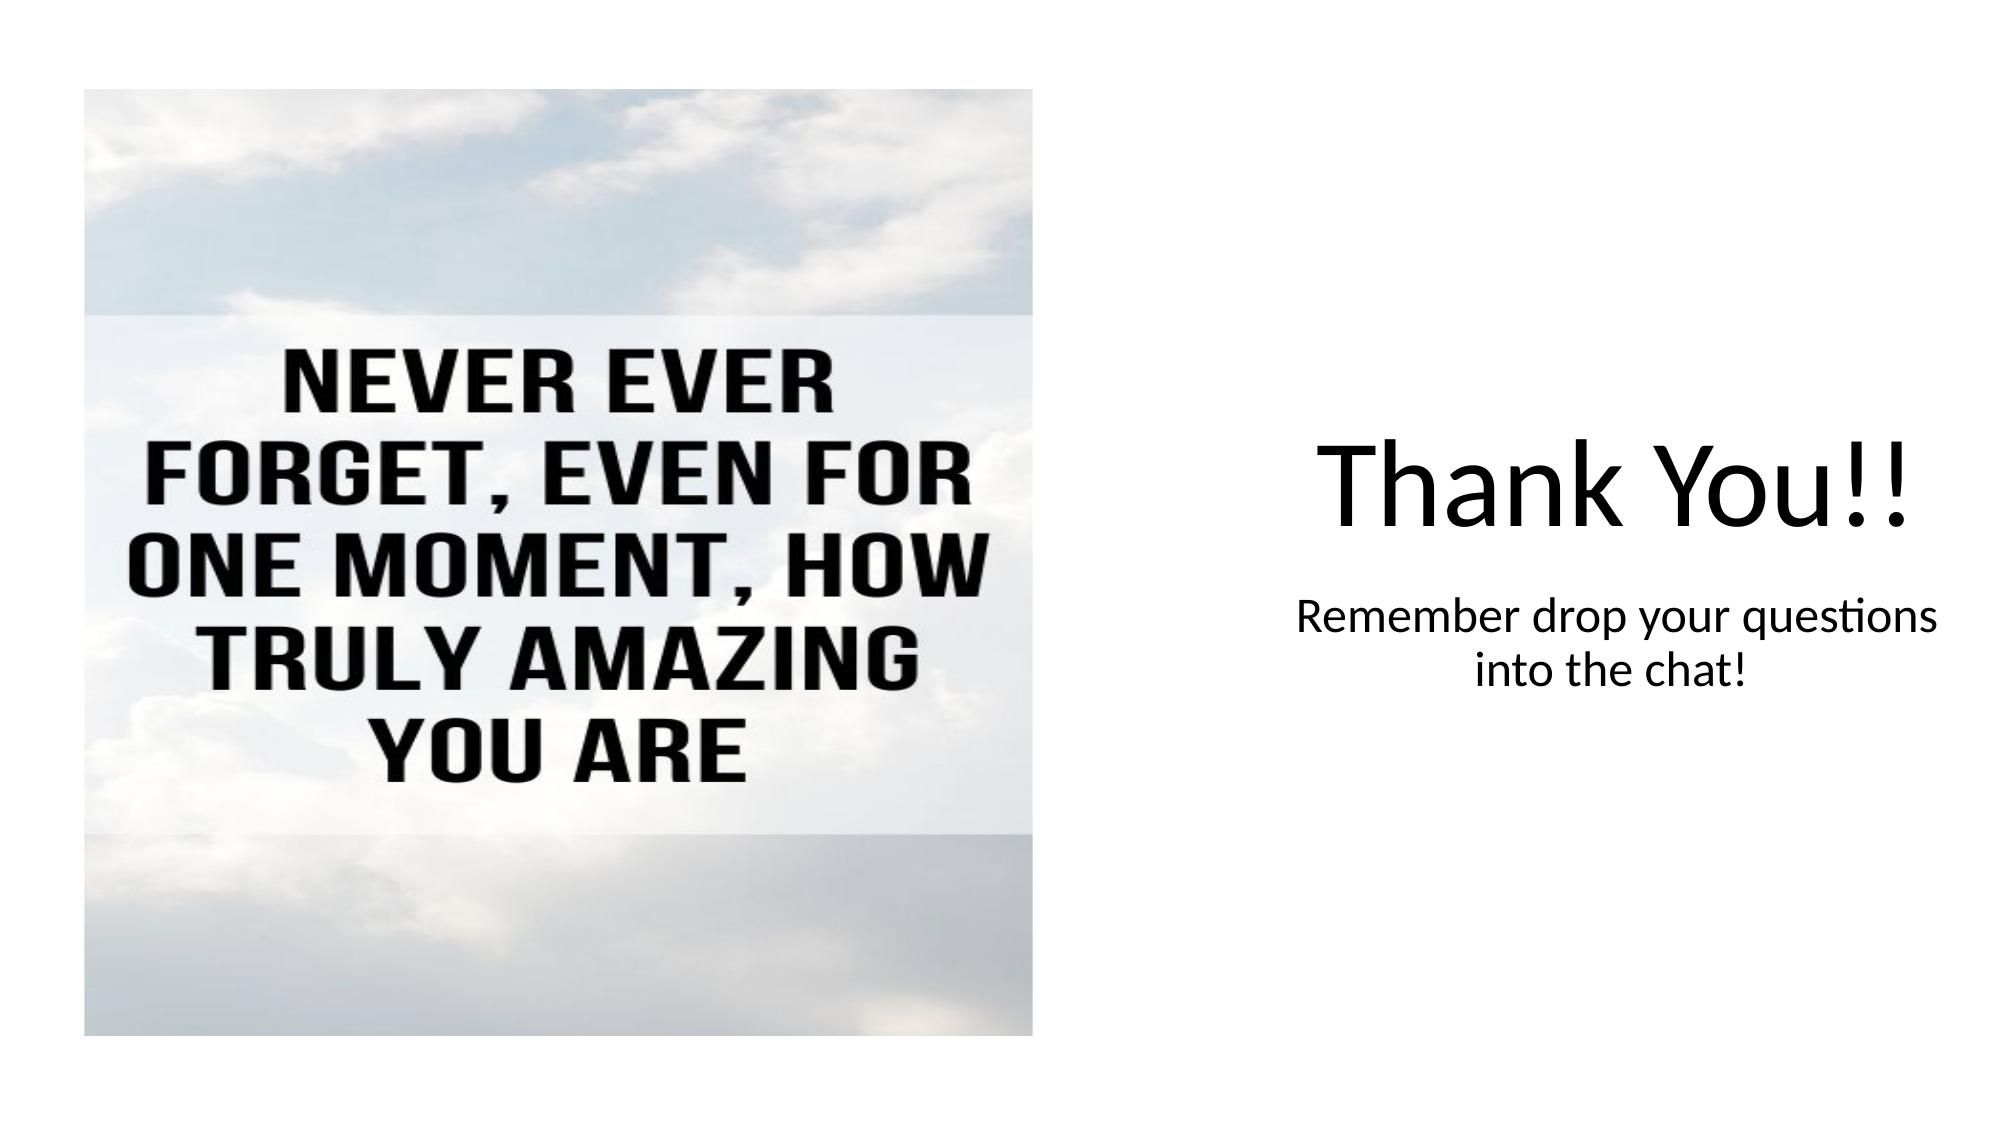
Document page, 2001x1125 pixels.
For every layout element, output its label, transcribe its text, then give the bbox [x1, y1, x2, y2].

title Thank You!! [1300, 318, 1934, 561]
subtitle Remember drop your questions into the chat! [1252, 581, 1982, 854]
picture [84, 88, 1033, 1037]
